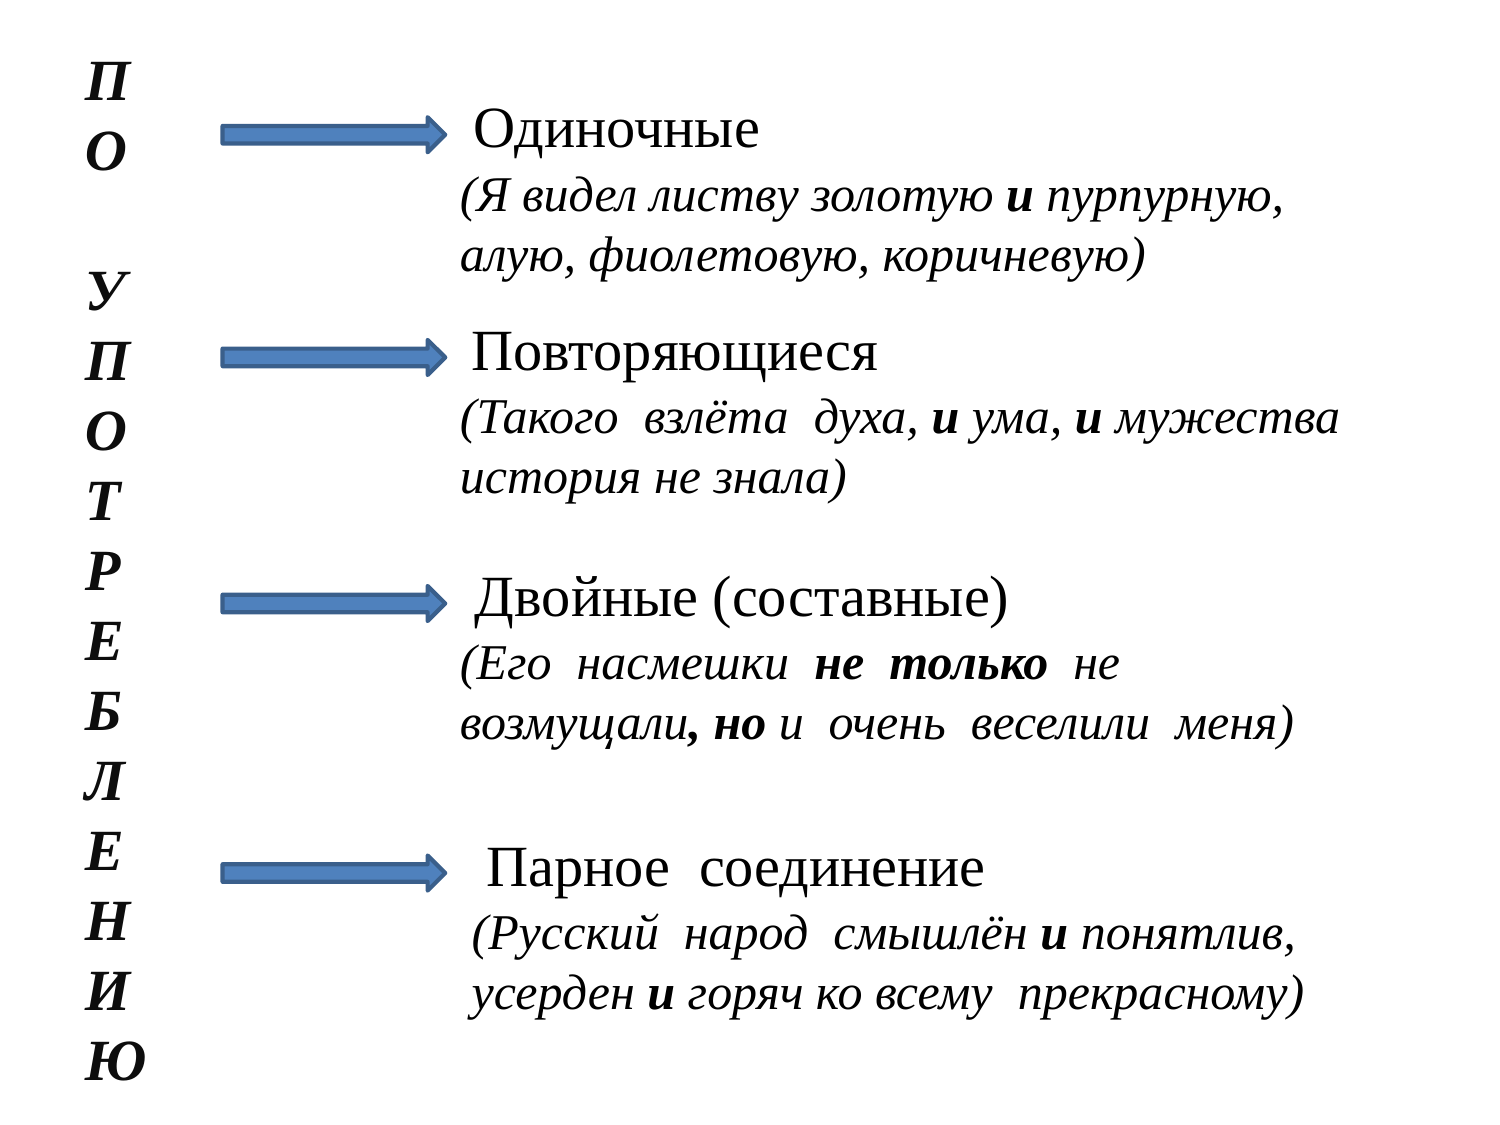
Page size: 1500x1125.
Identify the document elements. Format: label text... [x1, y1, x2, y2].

text_box Повторяющиеся [456, 304, 898, 435]
text_box Одиночные [458, 82, 785, 167]
text_box [220, 115, 445, 155]
text_box [220, 337, 448, 377]
text_box (Такого взлёта духа, и ума, и мужества история не знала) [445, 316, 1395, 512]
text_box Двойные (составные) [460, 550, 1025, 681]
text_box (Русский народ смышлён и понятлив, усерден и горяч ко всему прекрасному) [456, 831, 1360, 1027]
text_box [220, 853, 448, 893]
text_box (Я видел листву золотую и пурпурную, алую, фиолетовую, коричневую) [445, 93, 1395, 289]
text_box (Его насмешки не только не возмущали, но и очень веселили меня) [445, 562, 1360, 758]
text_box [220, 584, 448, 624]
text_box П О У П О Т Р Е Б Л Е Н И Ю [70, 35, 258, 1125]
text_box Парное соединение [471, 820, 1001, 951]
